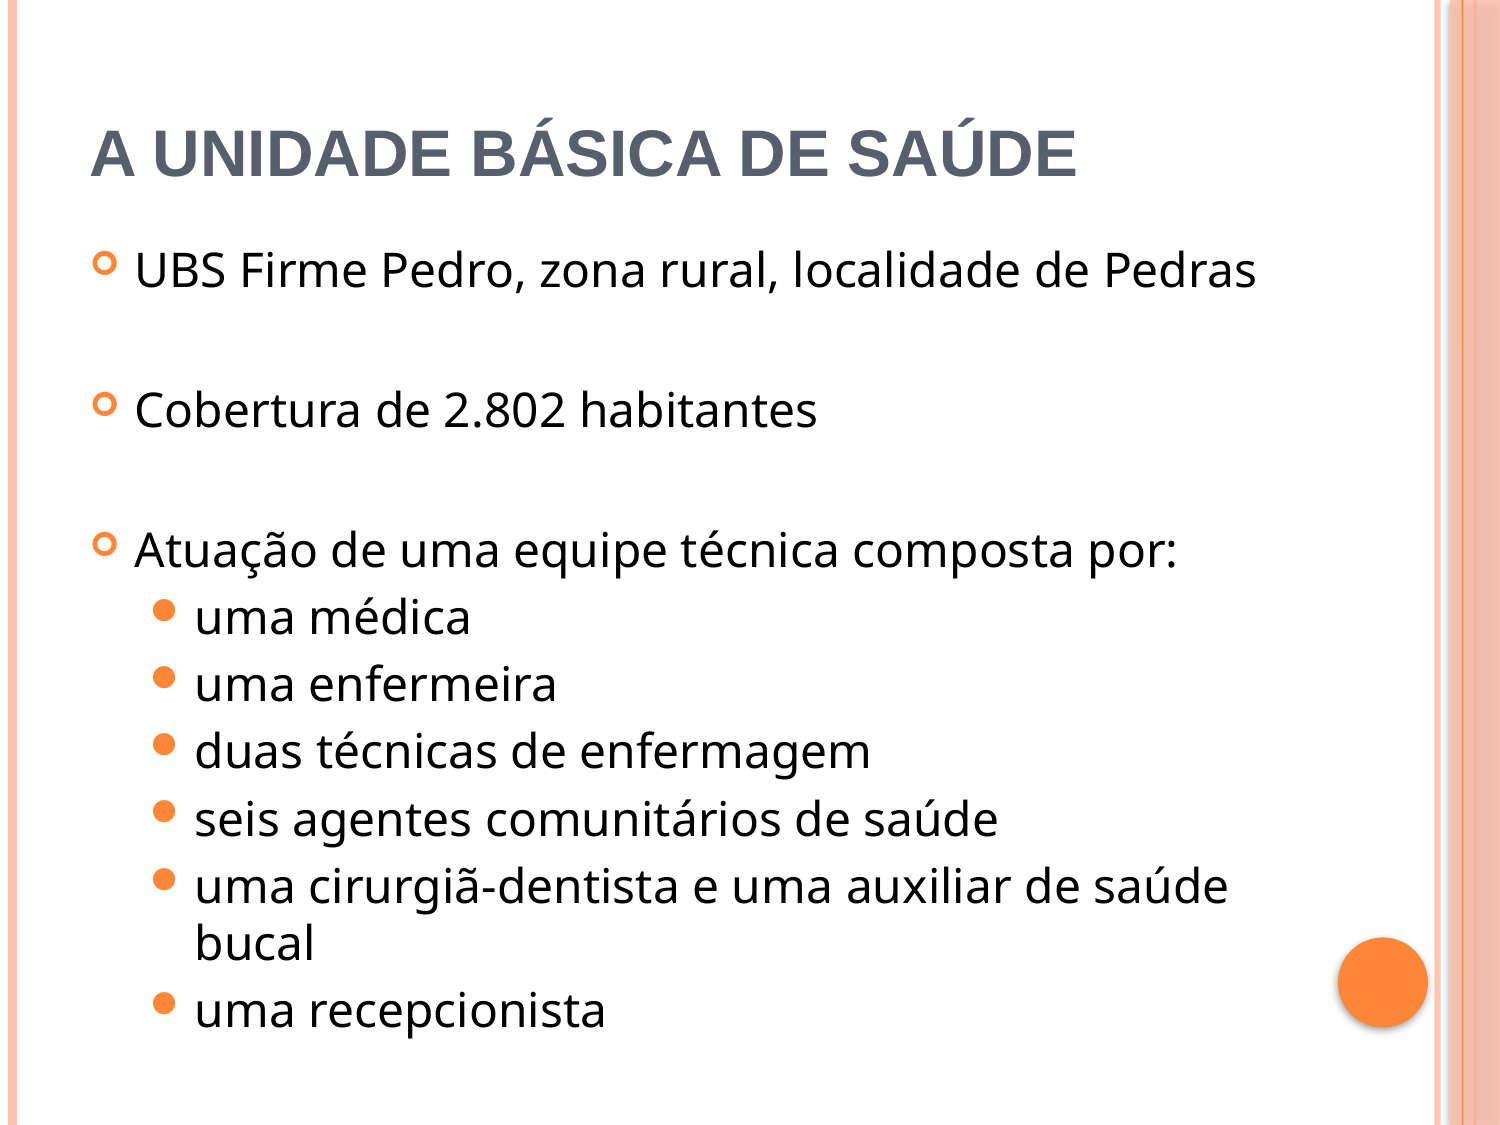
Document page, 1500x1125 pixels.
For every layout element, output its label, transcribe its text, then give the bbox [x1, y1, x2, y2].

list UBS Firme Pedro, zona rural, localidade de Pedras Cobertura de 2.802 habitantes Atuação de uma equipe técnica composta por: uma médica uma enfermeira duas técnicas de enfermagem seis agentes comunitários de saúde uma cirurgiã-dentista e uma auxiliar de saúde bucal uma recepcionista [75, 231, 1353, 1071]
text_box A Unidade Básica de Saúde [75, 54, 1300, 198]
